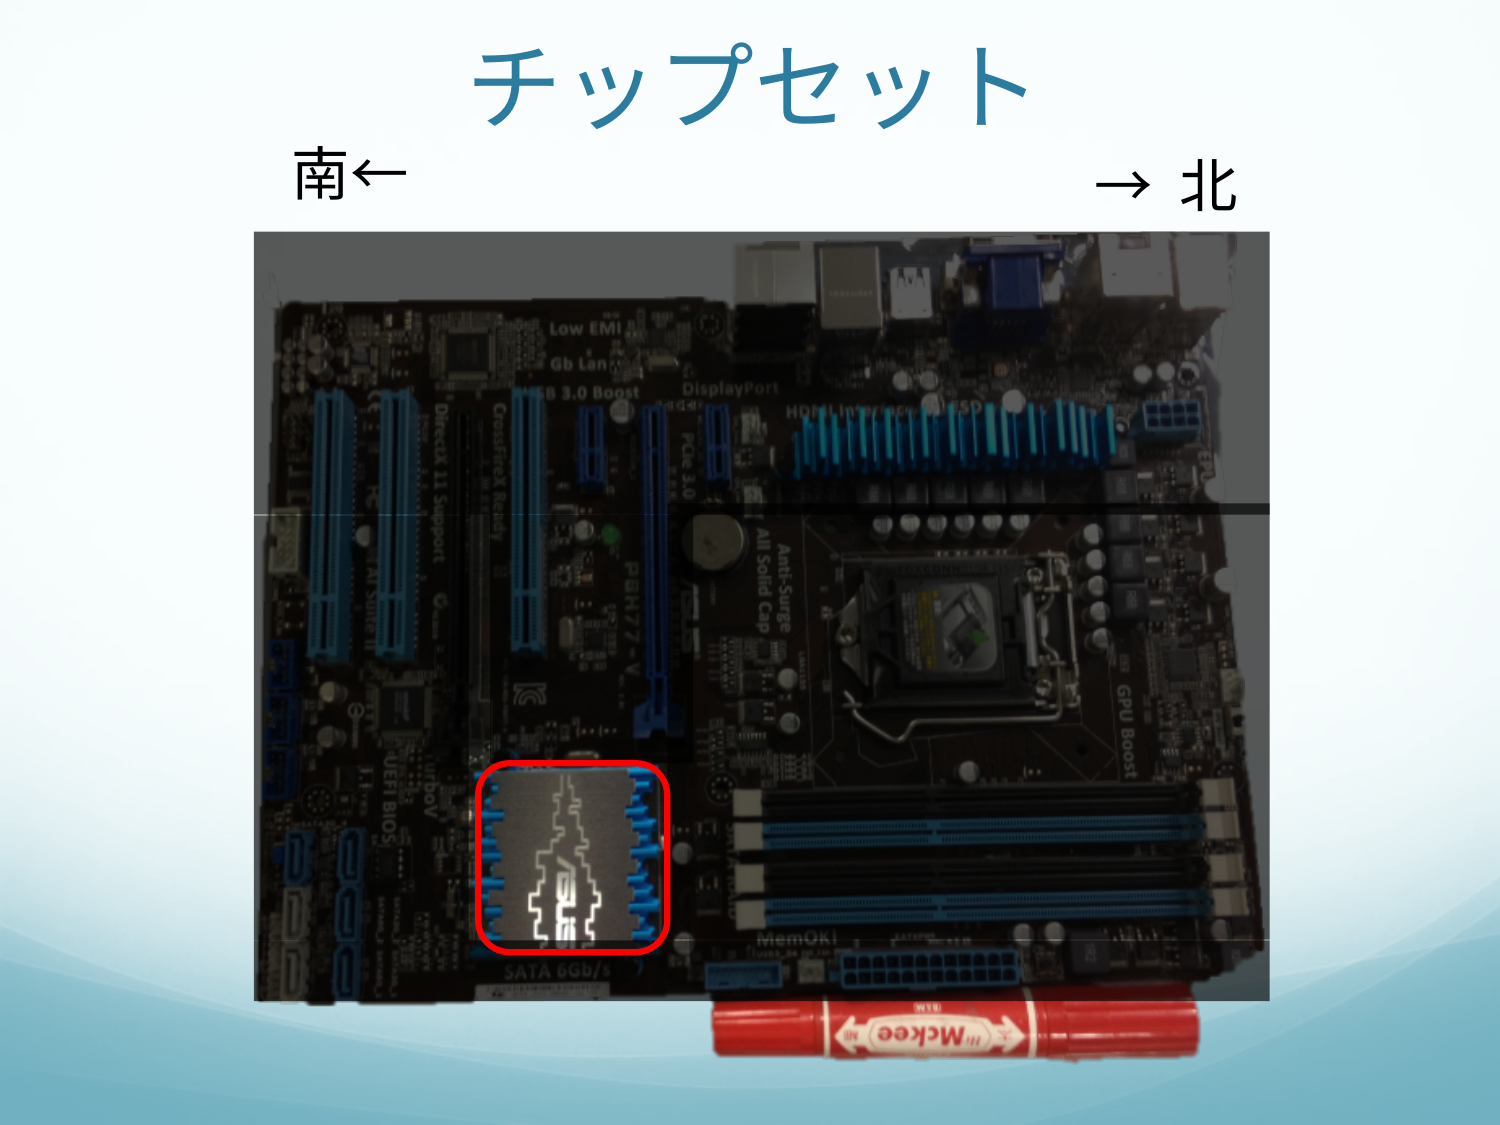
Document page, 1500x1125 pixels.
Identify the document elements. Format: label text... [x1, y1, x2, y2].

picture [64, 141, 1388, 1095]
title チップセット [90, 17, 1410, 149]
